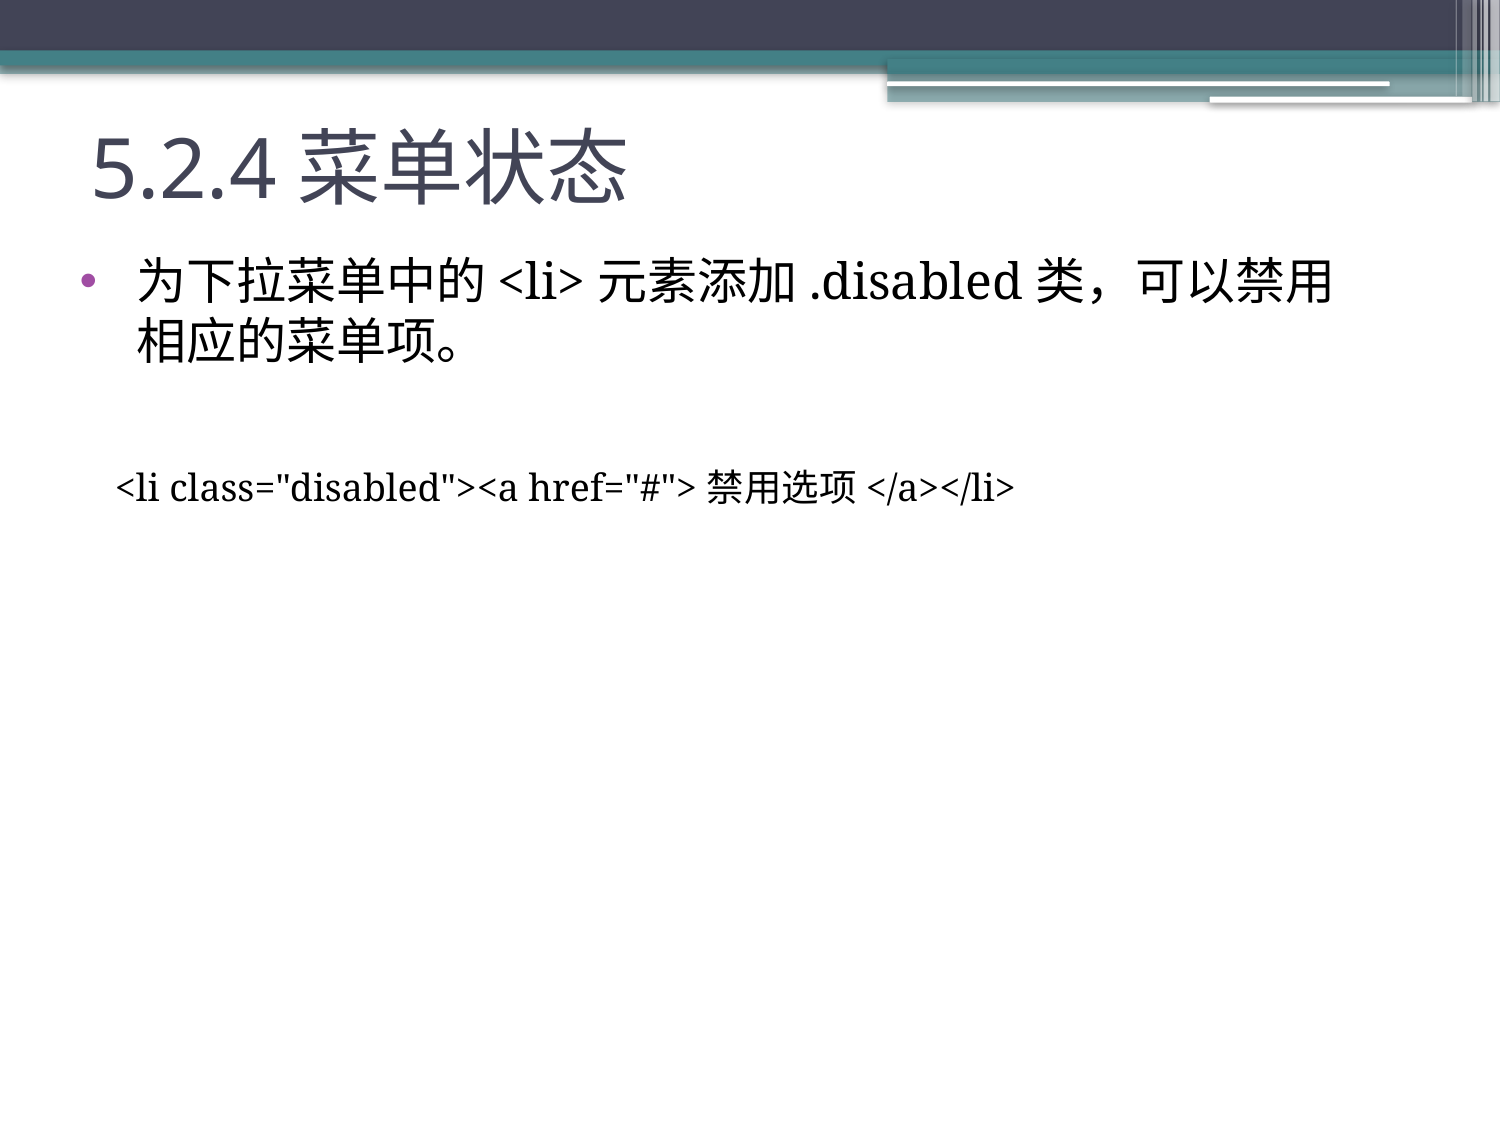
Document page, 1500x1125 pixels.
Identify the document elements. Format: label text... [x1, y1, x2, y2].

title 5.2.4菜单状态 [74, 77, 1426, 254]
text_box <li class="disabled"><a href="#">禁用选项</a></li> [100, 456, 1140, 516]
text_box 为下拉菜单中的<li>元素添加.disabled类，可以禁用相应的菜单项。 [64, 242, 1351, 378]
